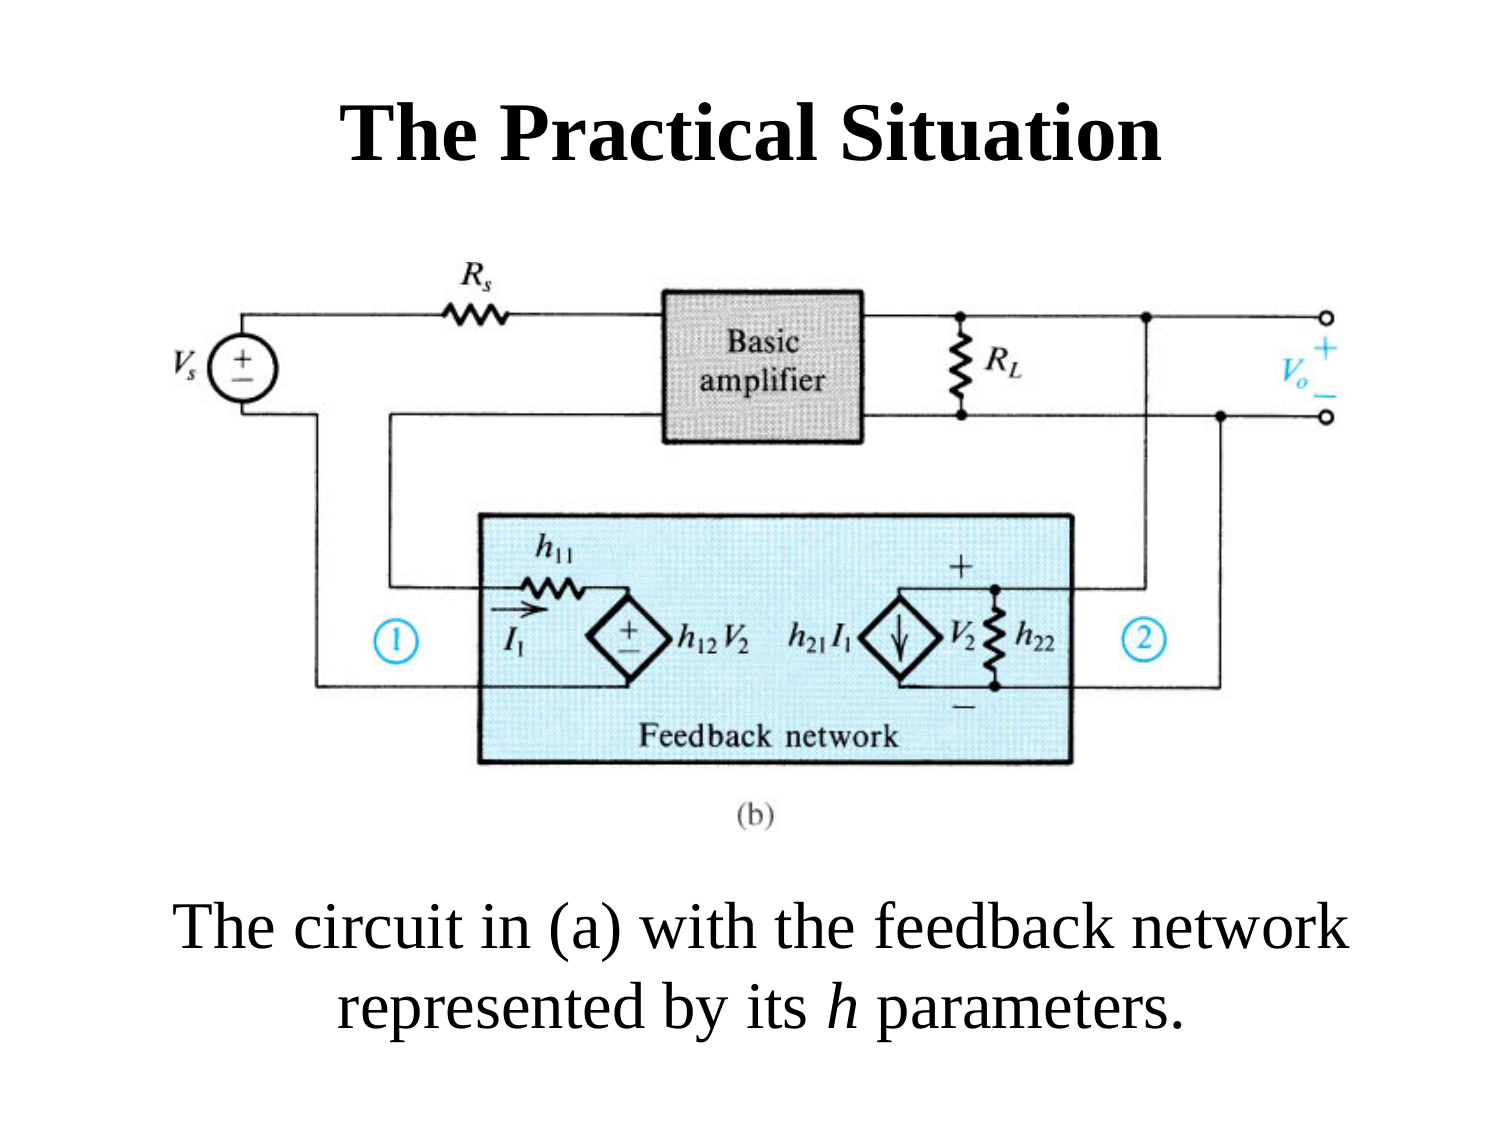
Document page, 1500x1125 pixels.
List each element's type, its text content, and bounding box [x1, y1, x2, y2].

picture [174, 262, 1338, 832]
title The Practical Situation [187, 49, 1317, 205]
text_box The circuit in (a) with the feedback network represented by its h parameters. [75, 874, 1450, 1050]
